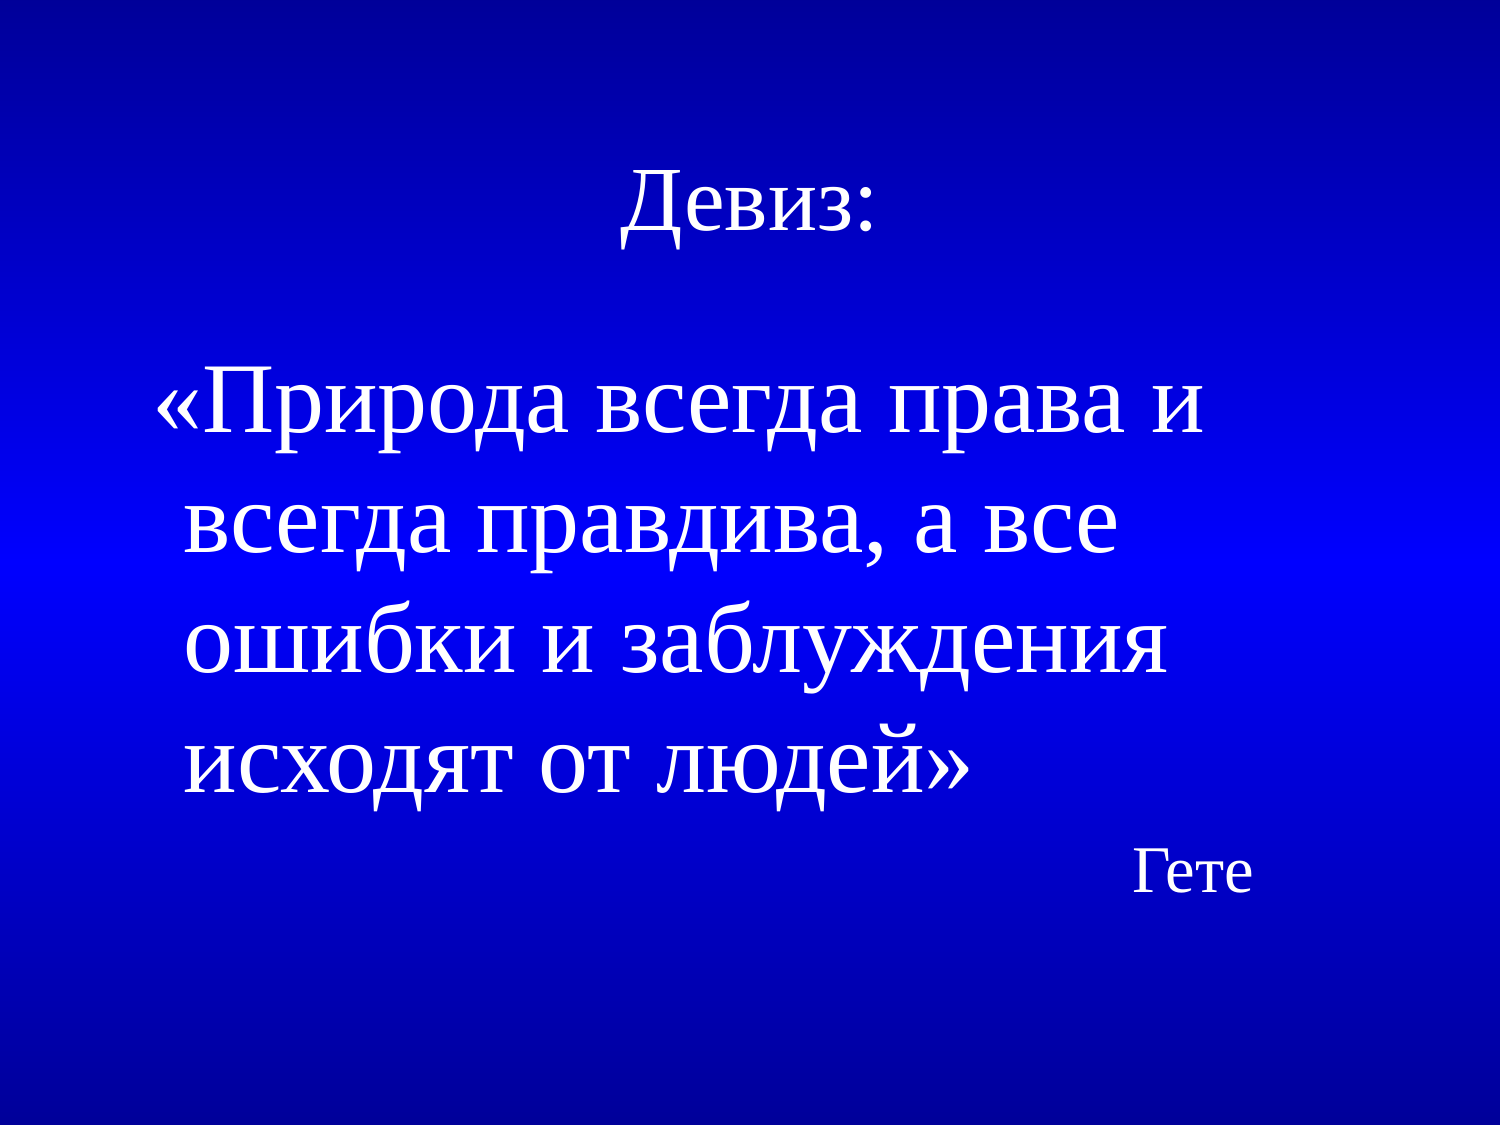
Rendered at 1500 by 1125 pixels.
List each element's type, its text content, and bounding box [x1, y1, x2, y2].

title Девиз: [112, 99, 1388, 288]
list «Природа всегда права и всегда правдива, а все ошибки и заблуждения исходят от людей» Гете [112, 324, 1388, 1001]
